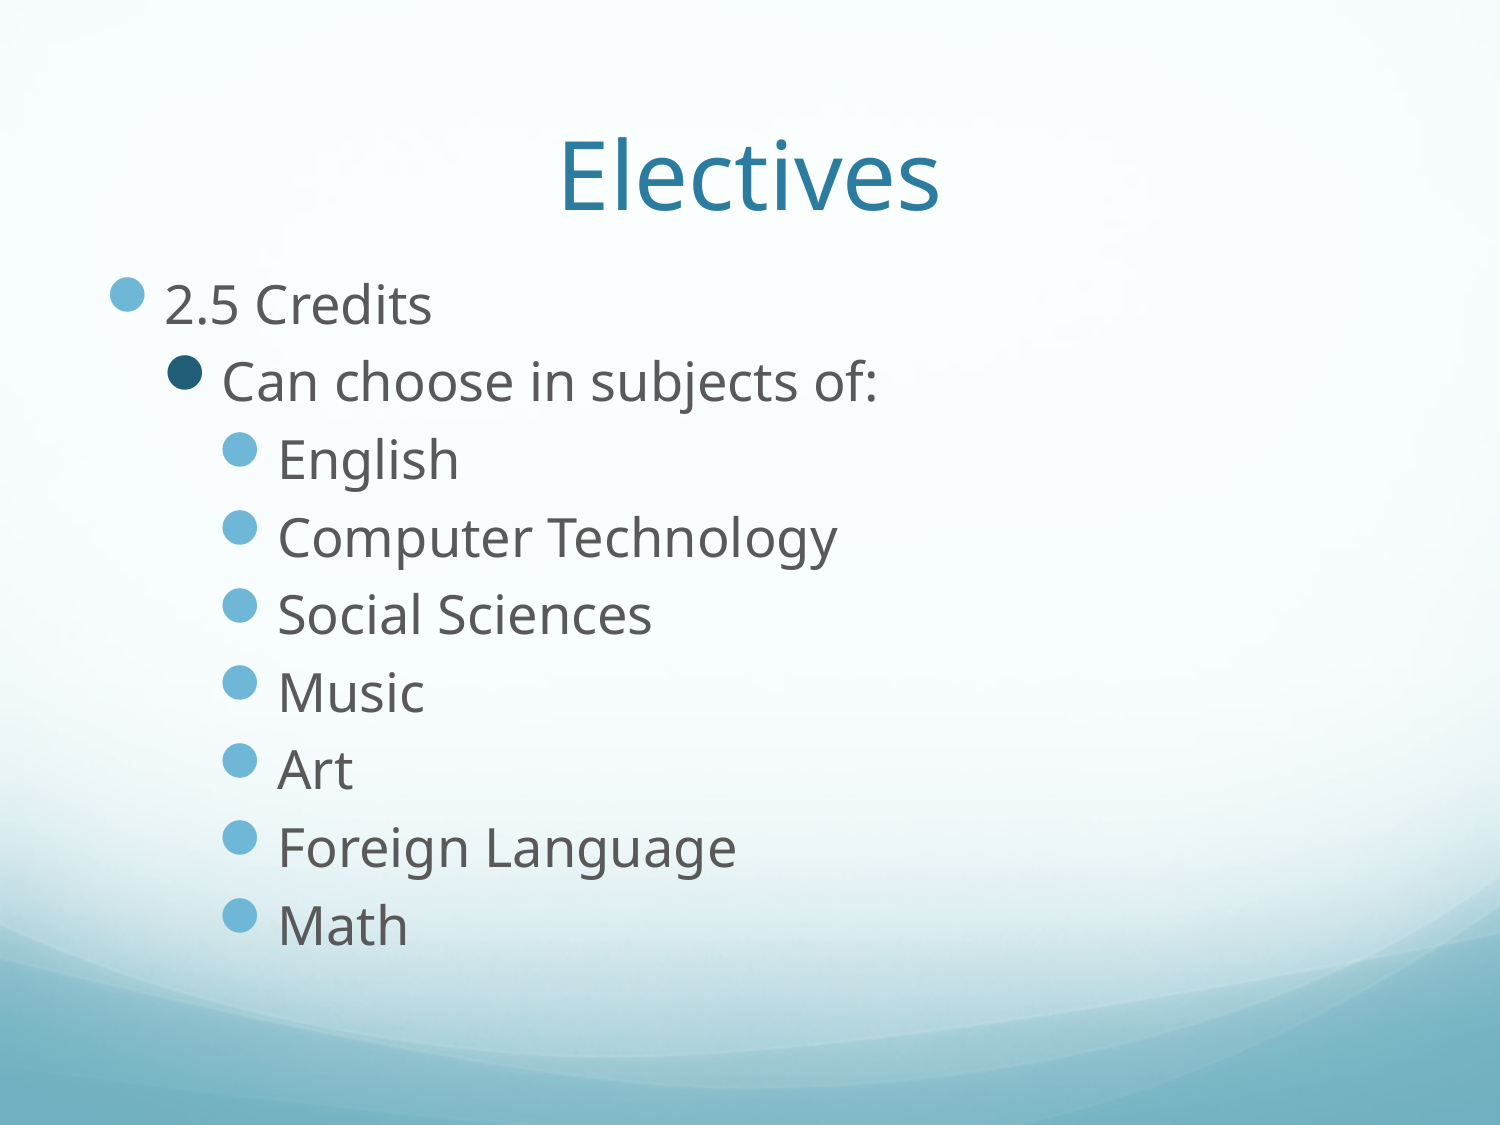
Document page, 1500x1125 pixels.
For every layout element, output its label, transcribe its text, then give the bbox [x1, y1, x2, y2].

title Electives [90, 17, 1410, 237]
list 2.5 Credits Can choose in subjects of: English Computer Technology Social Sciences Music Art Foreign Language Math [90, 262, 1410, 975]
